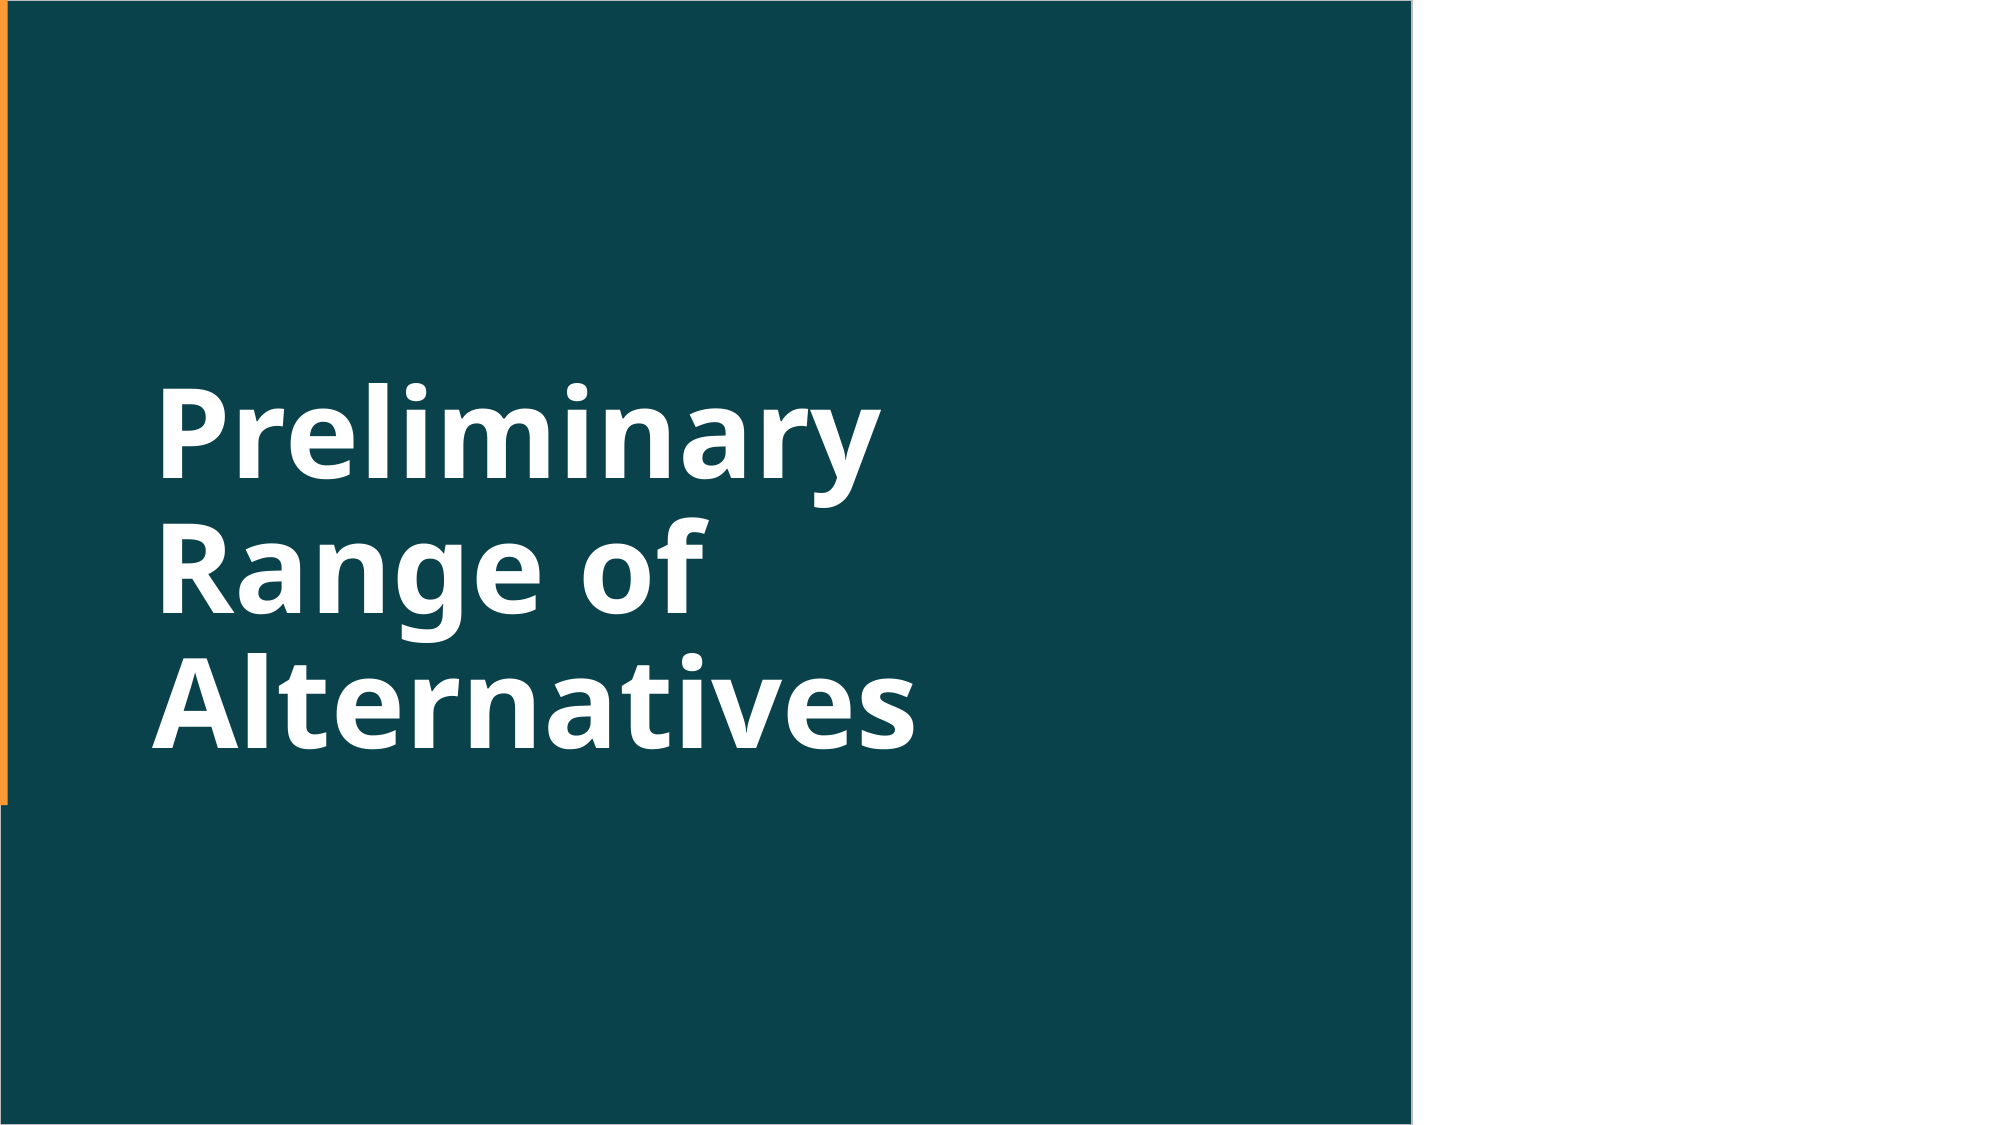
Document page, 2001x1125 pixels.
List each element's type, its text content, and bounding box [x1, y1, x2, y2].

title Preliminary Range of Alternatives [137, 217, 1179, 783]
